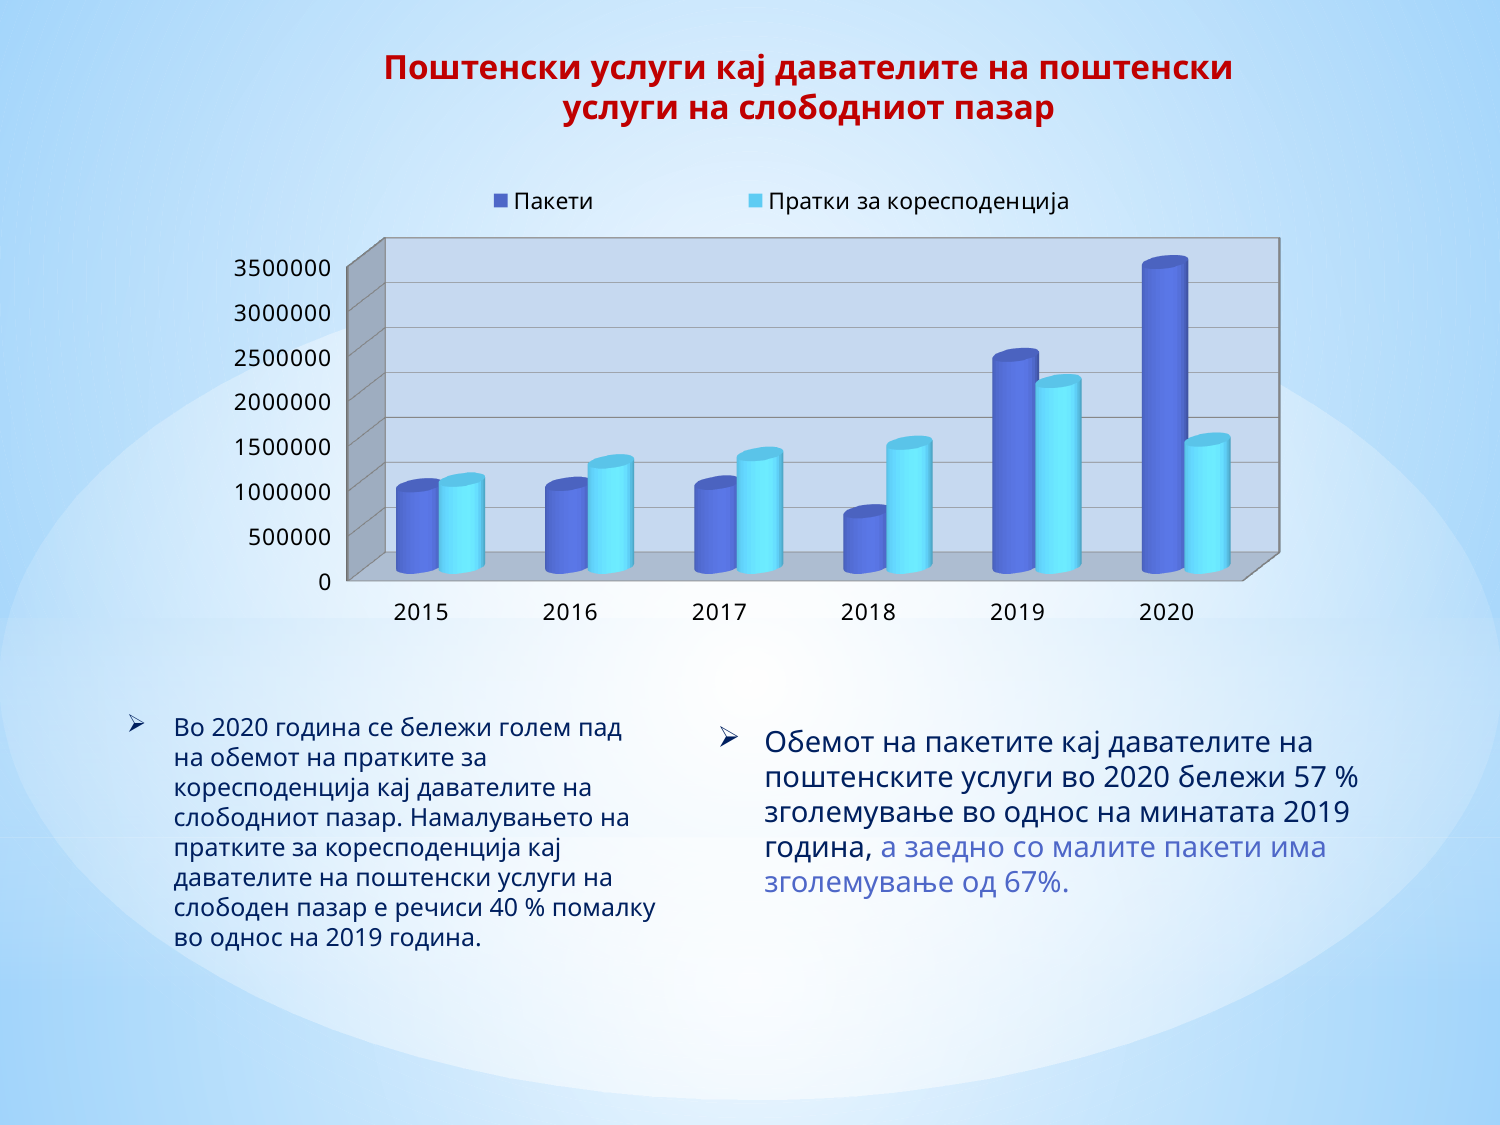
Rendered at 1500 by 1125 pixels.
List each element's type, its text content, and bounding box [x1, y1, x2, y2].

chart [206, 172, 1318, 670]
text_box Обемот на пакетите кај давателите на поштенските услуги во 2020 бележи 57 % зголемување во однос на минатата 2019 година, а заедно со малите пакети има зголемување од 67%. [702, 715, 1453, 906]
text_box Поштенски услуги кај давателите на поштенски услуги на слободниот пазар [360, 39, 1258, 134]
text_box Во 2020 година се бележи голем пад на обемот на пратките за коресподенција кај давателите на слободниот пазар. Намалувањето на пратките за коресподенција кај давателите на поштенски услуги на слободен пазар е речиси 40 % помалку во однос на 2019 година. [112, 704, 674, 959]
